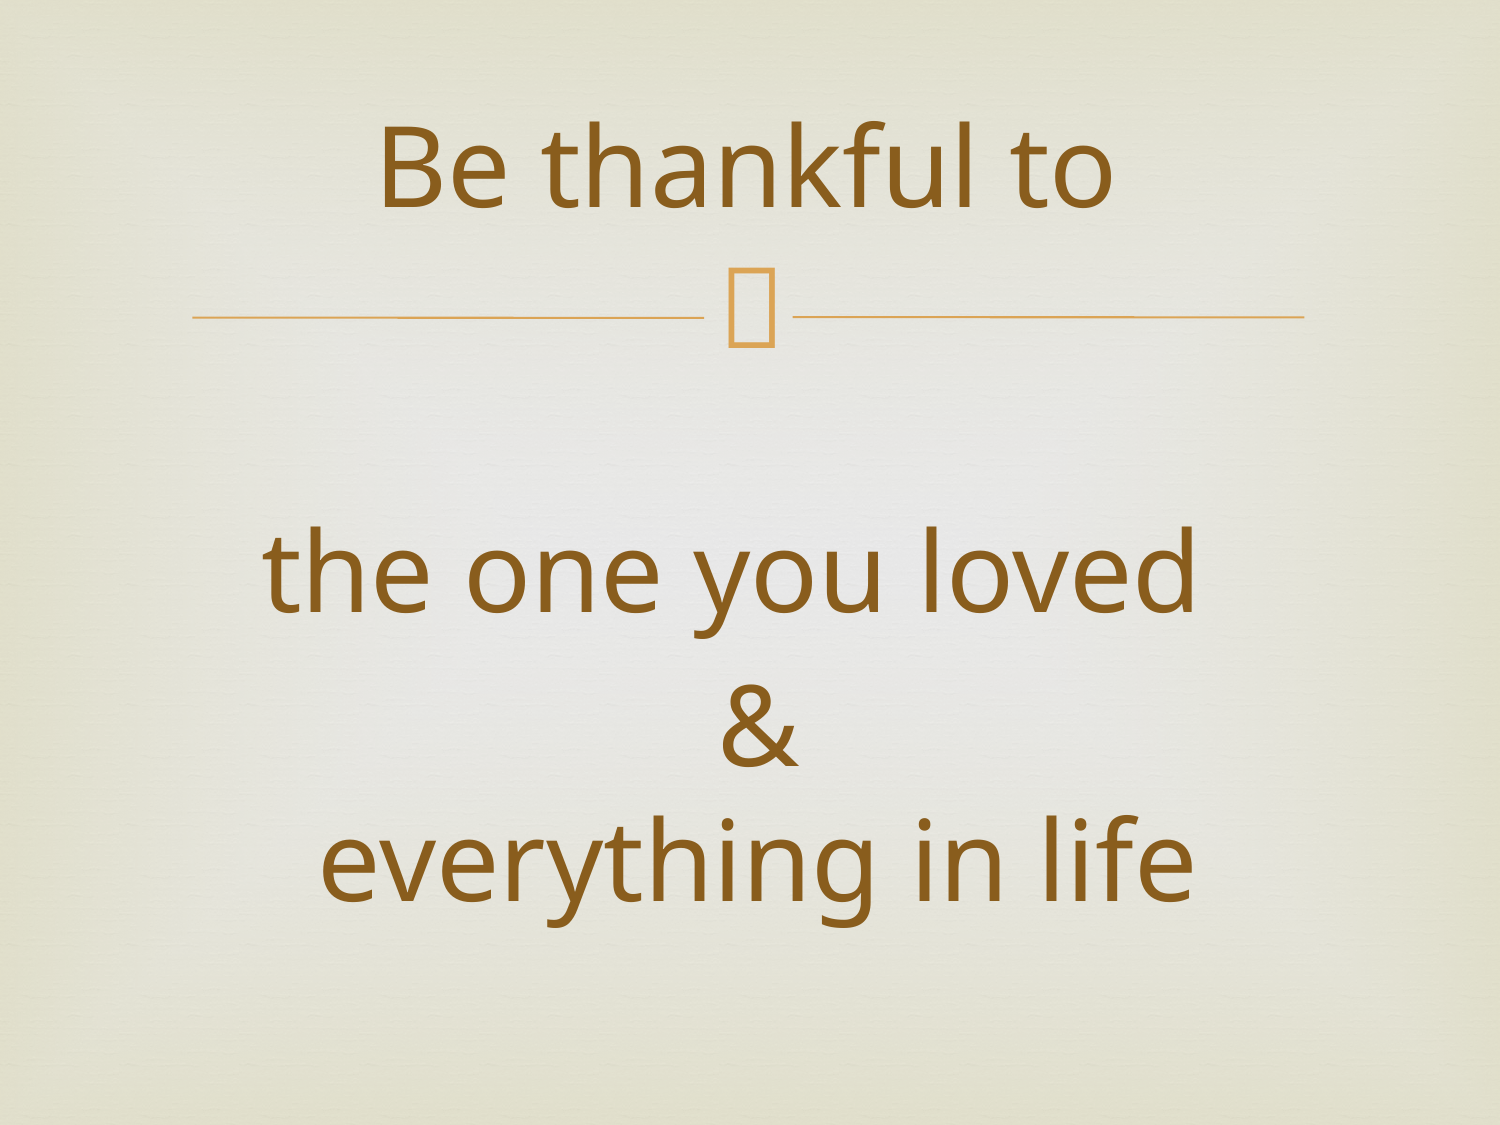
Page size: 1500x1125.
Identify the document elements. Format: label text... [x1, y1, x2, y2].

title Be thankful to the one you loved [53, 278, 1441, 452]
text_box & everything in life [64, 905, 1452, 1078]
